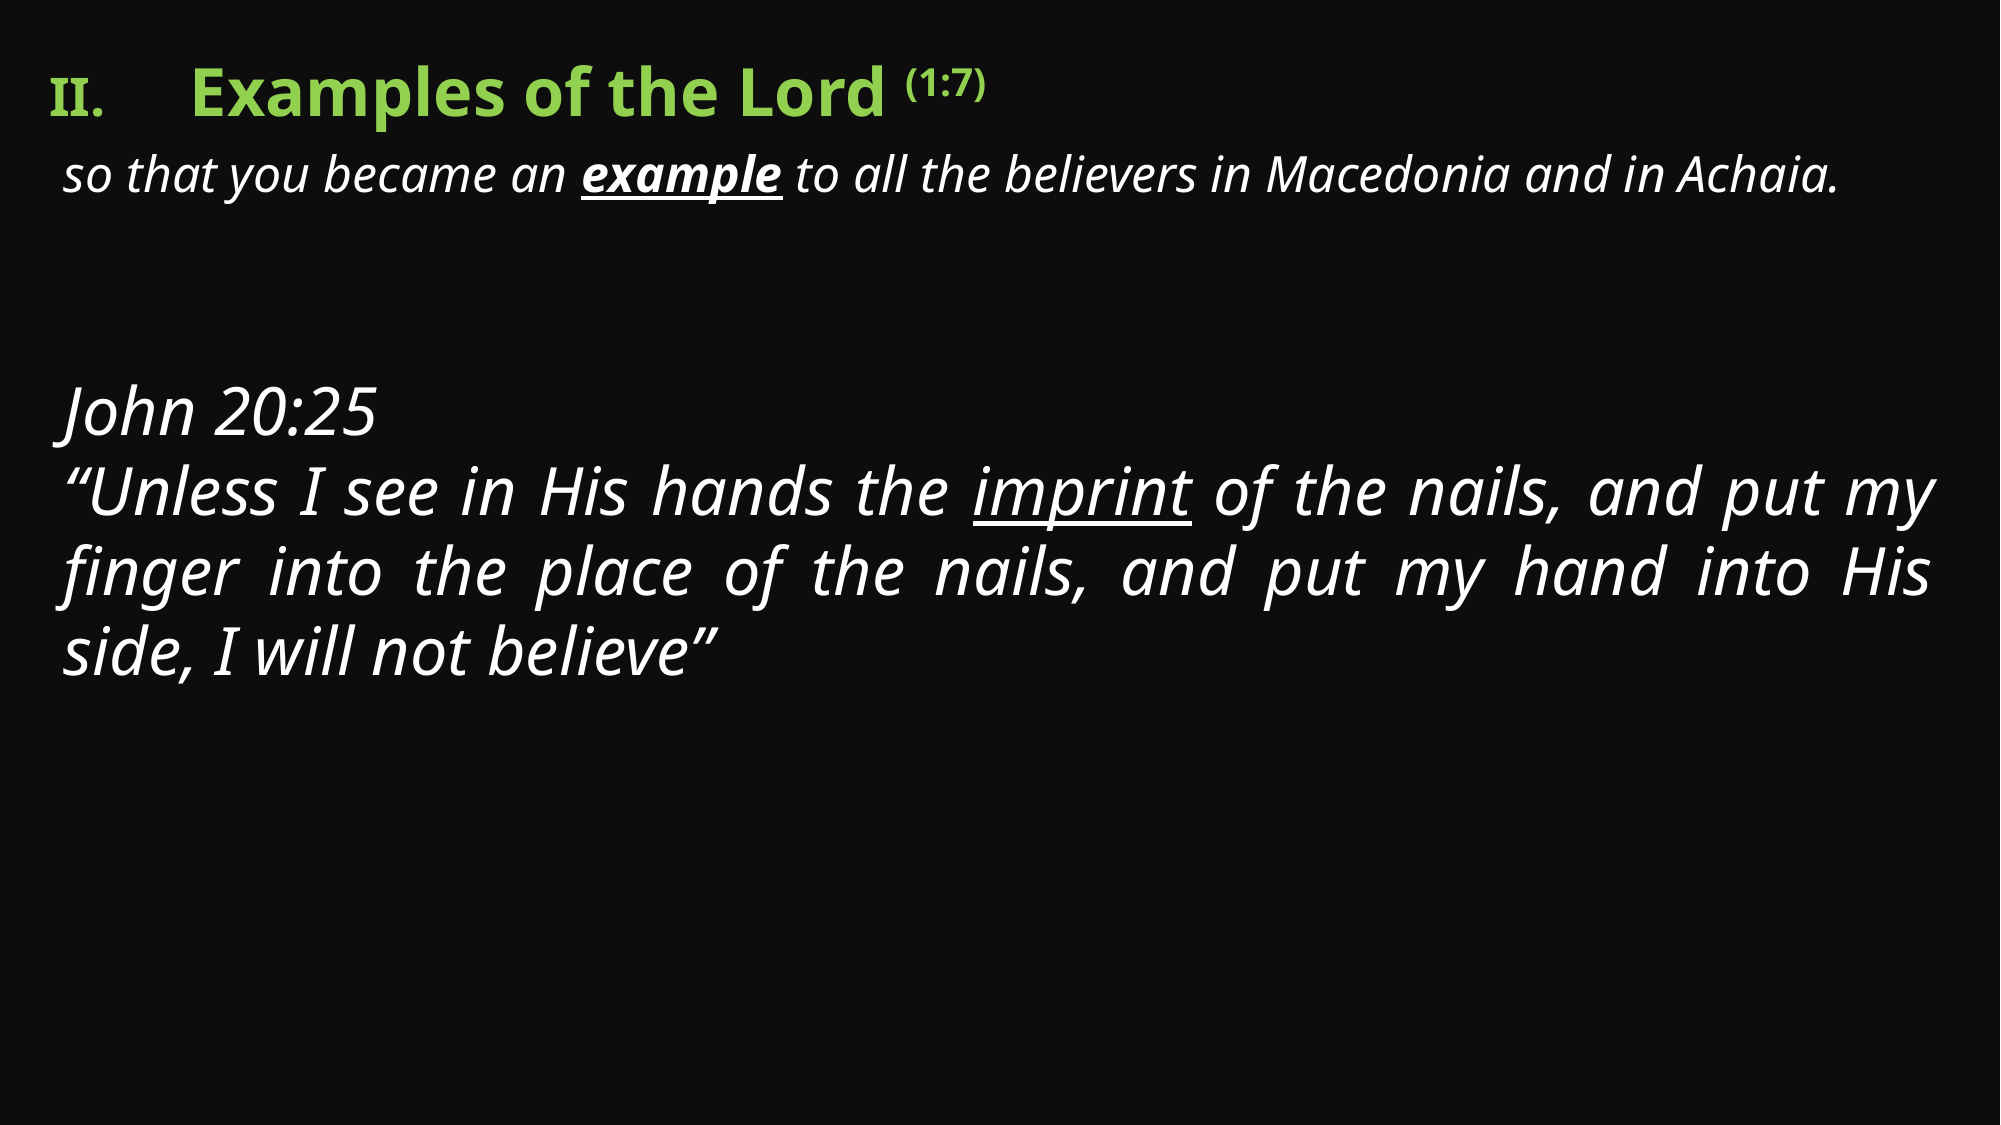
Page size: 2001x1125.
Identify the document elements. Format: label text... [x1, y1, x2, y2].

subtitle Examples of the Lord (1:7) [34, 42, 1951, 184]
text_box John 20:25 “Unless I see in His hands the imprint of the nails, and put my finger into the place of the nails, and put my hand into His side, I will not believe” [49, 361, 1951, 697]
text_box so that you became an example to all the believers in Macedonia and in Achaia. [49, 134, 1951, 210]
